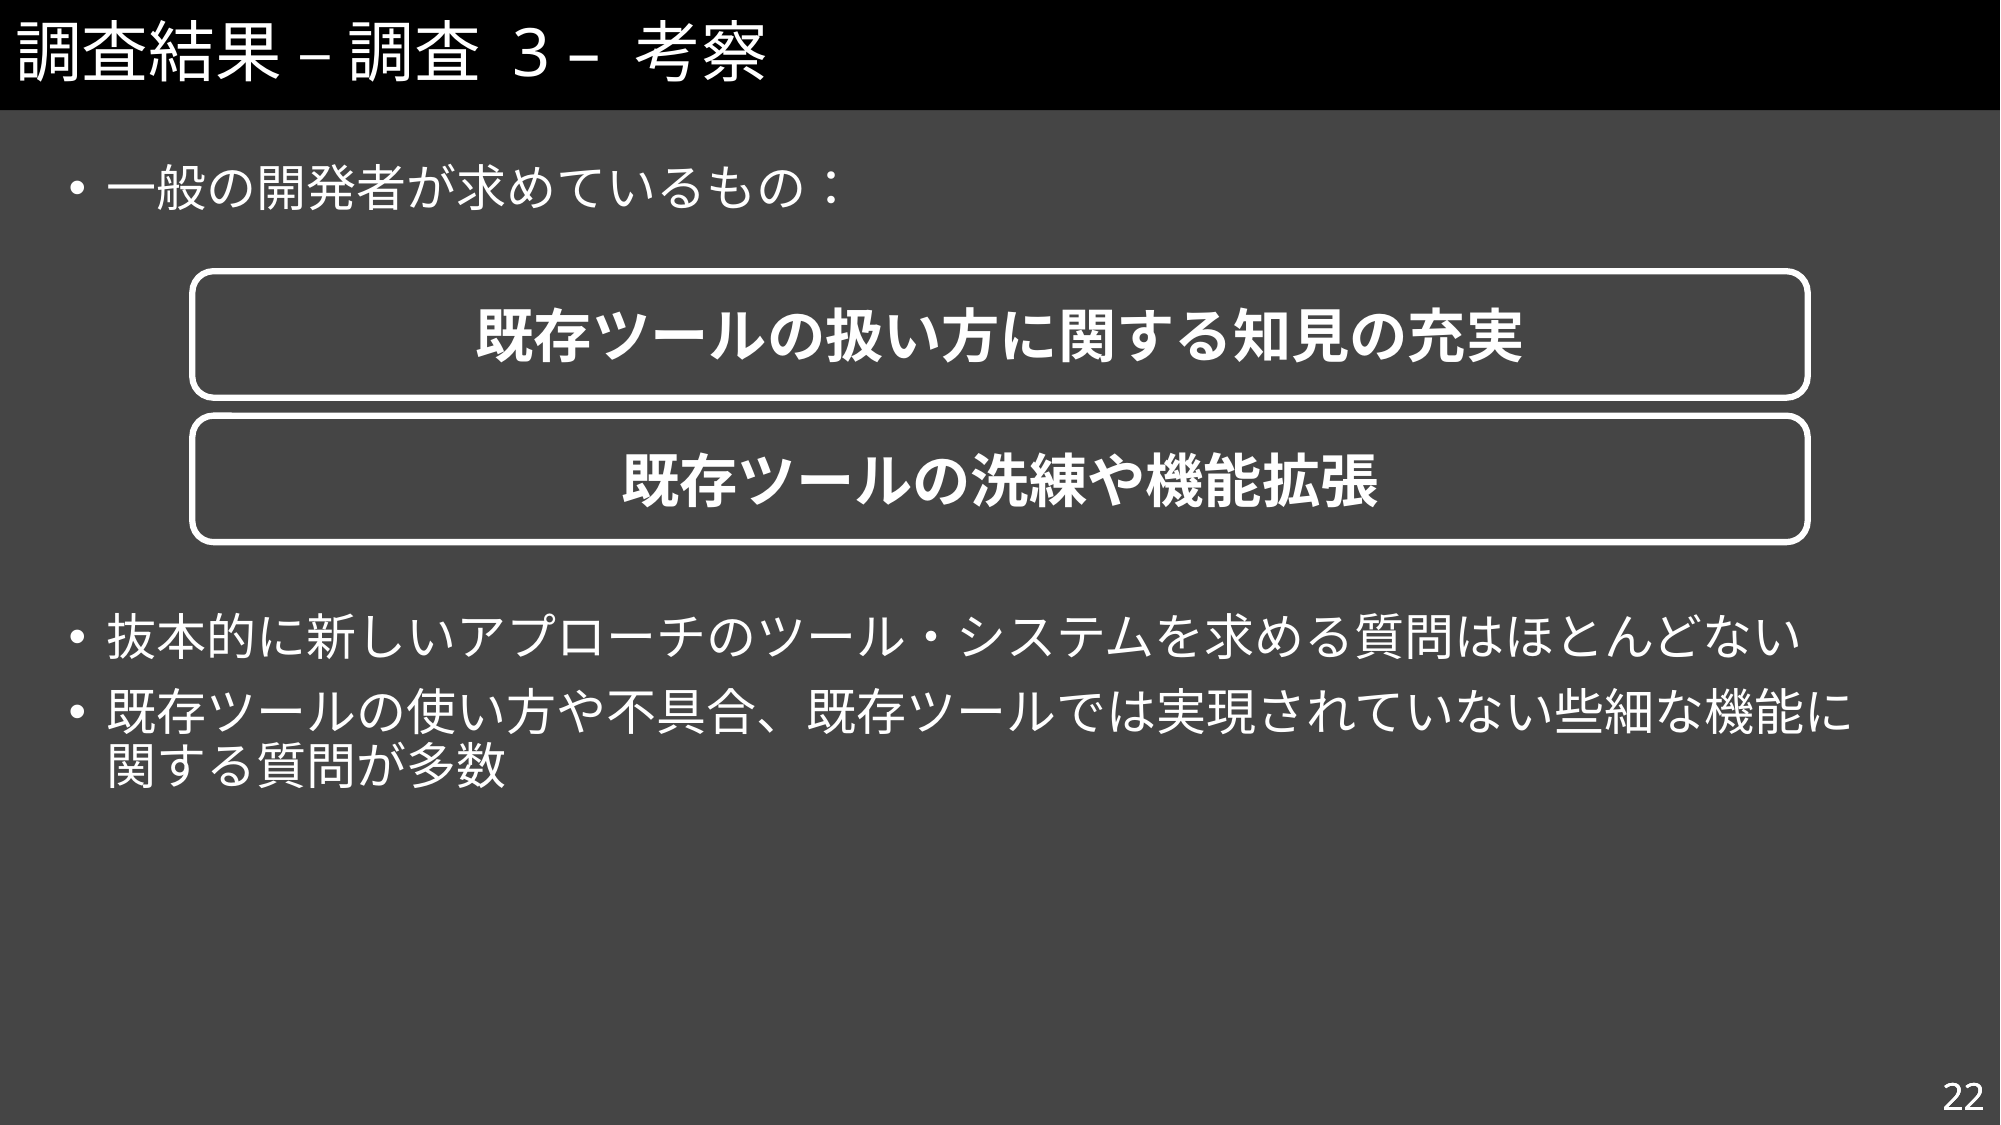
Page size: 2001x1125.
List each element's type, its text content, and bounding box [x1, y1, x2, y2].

title 調査結果 – 調査 3 – 考察 [0, 0, 2000, 111]
text_box 既存ツールの洗練や機能拡張 [191, 414, 1809, 544]
list 一般の開発者が求めているもの： 抜本的に新しいアプローチのツール・システムを求める質問はほとんどない 既存ツールの使い方や不具合、既存ツールでは実現されていない些細な機能に 関する質問が多数 [53, 156, 1943, 1066]
text_box 既存ツールの扱い方に関する知見の充実 [191, 270, 1809, 399]
